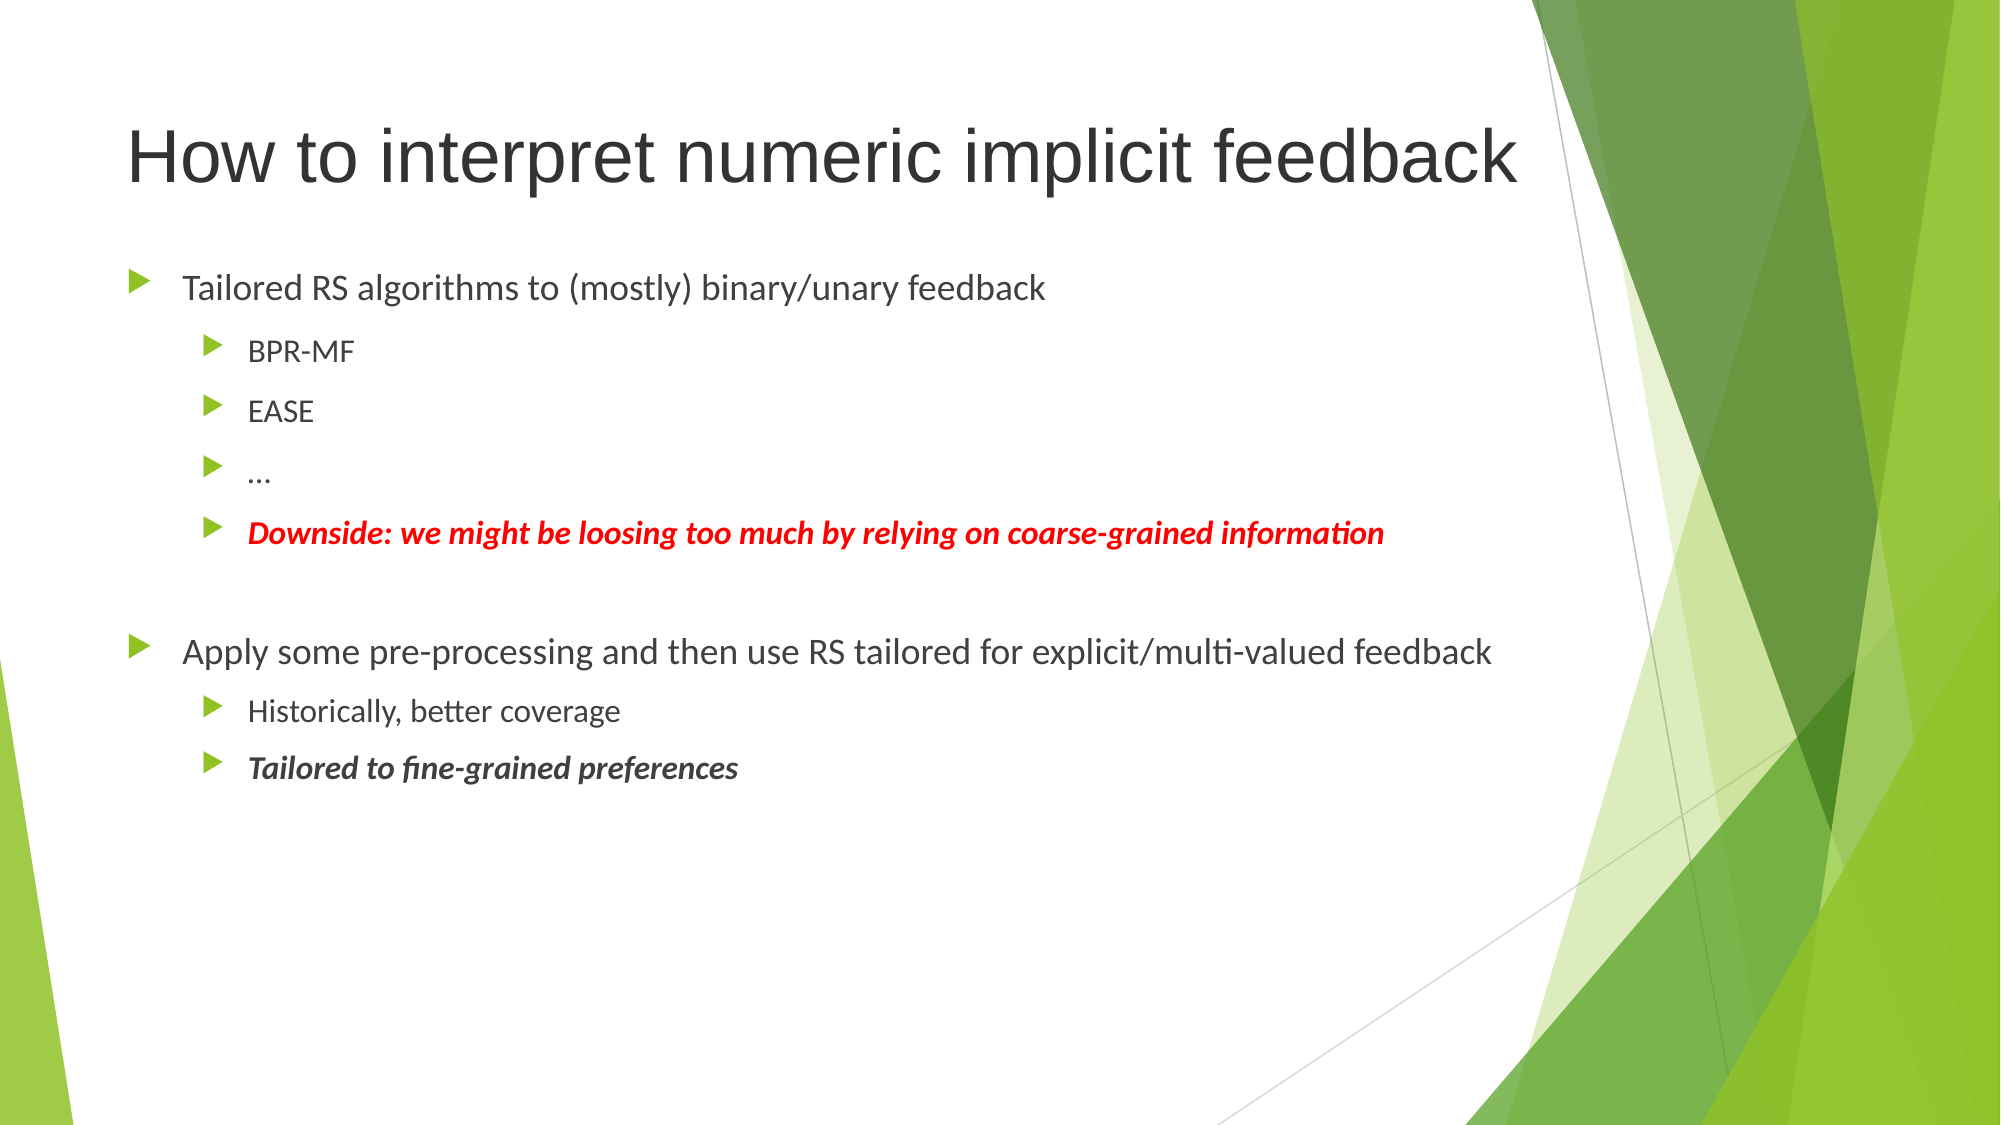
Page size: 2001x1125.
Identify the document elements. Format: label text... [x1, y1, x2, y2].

title How to interpret numeric implicit feedback [111, 99, 1562, 317]
list Tailored RS algorithms to (mostly) binary/unary feedback BPR-MF EASE … Downside: we might be loosing too much by relying on coarse-grained information Apply some pre-processing and then use RS tailored for explicit/multi-valued feedback Historically, better coverage Tailored to fine-grained preferences [111, 255, 1522, 991]
